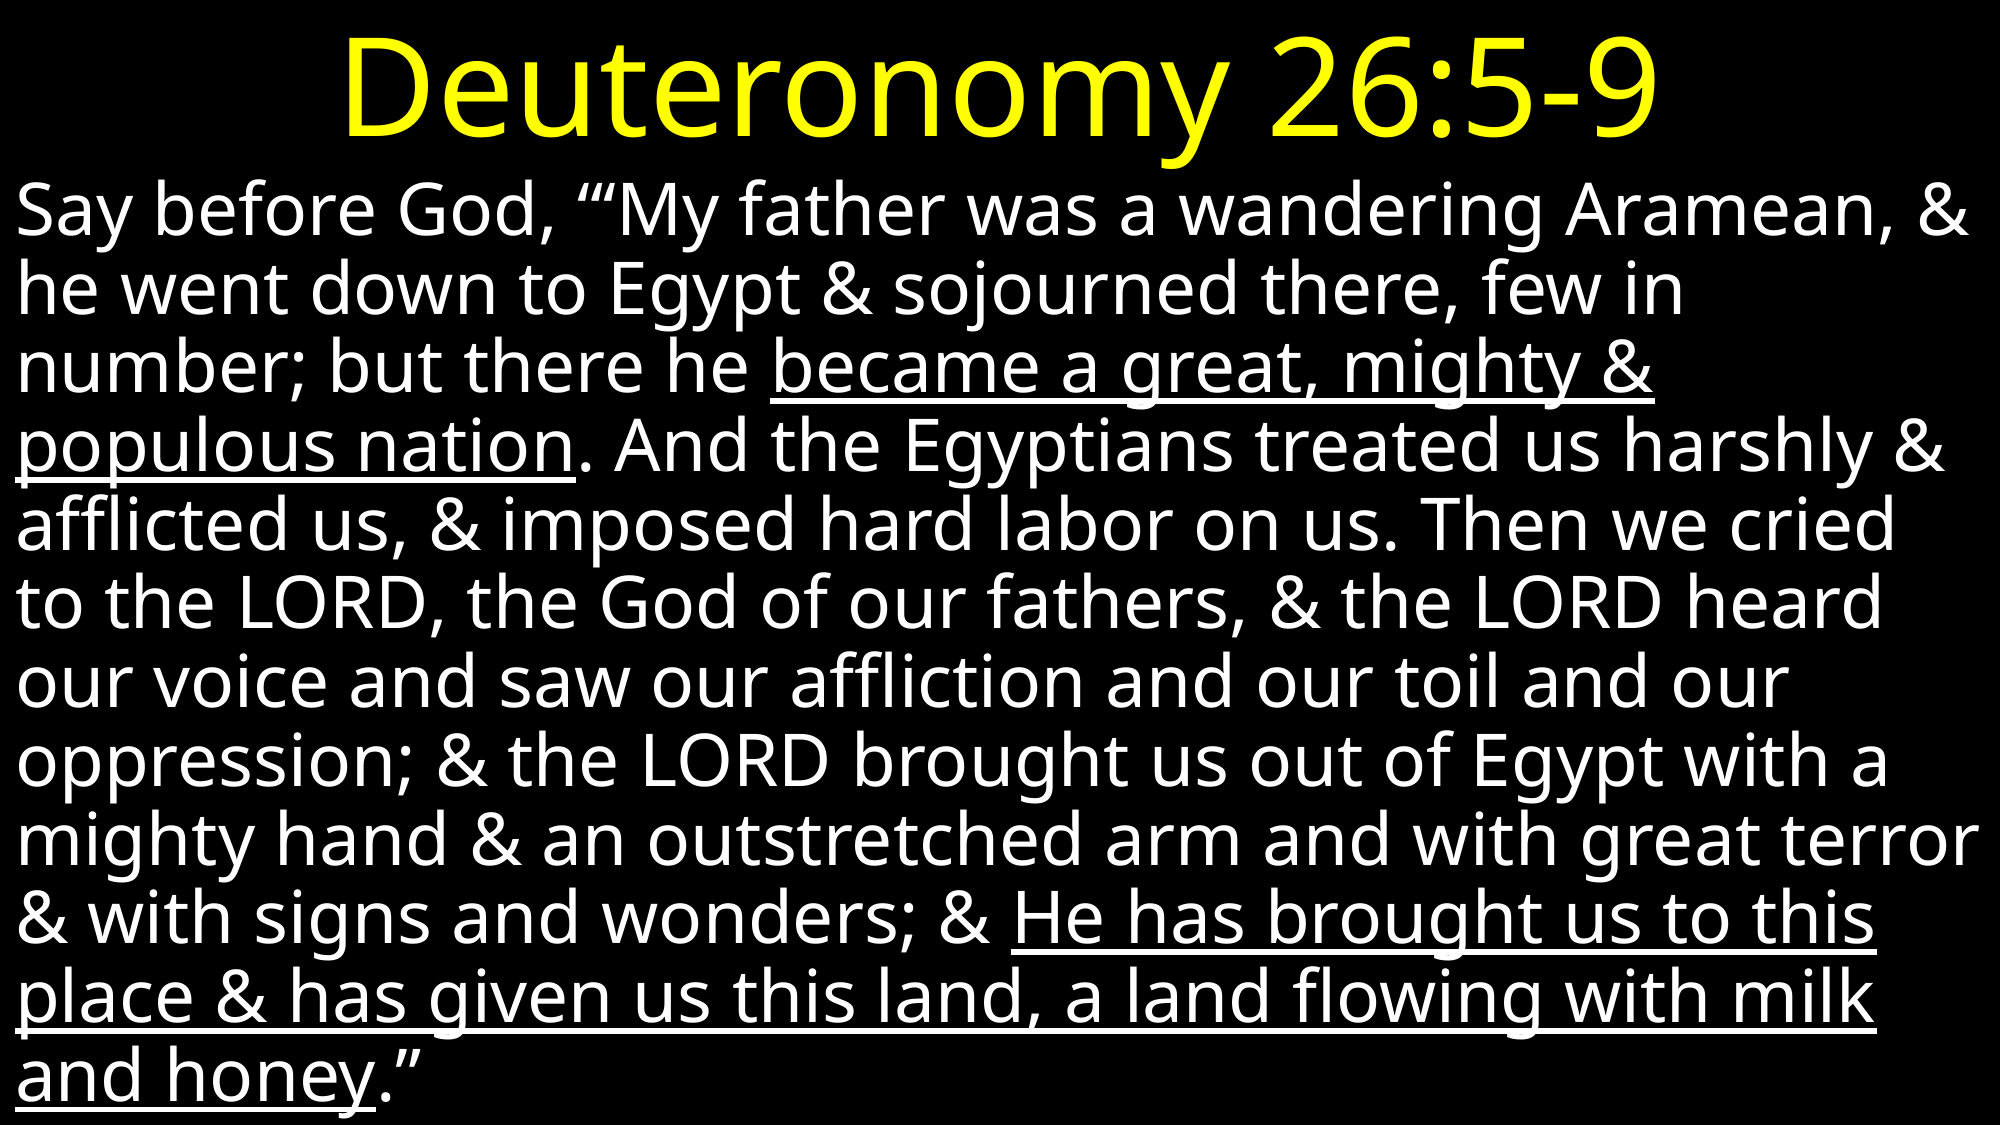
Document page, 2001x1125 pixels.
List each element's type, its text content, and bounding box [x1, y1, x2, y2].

title Deuteronomy 26:5-9 [0, 0, 2000, 164]
list Say before God, “‘My father was a wandering Aramean, & he went down to Egypt & sojourned there, few in number; but there he became a great, mighty & populous nation. And the Egyptians treated us harshly & afflicted us, & imposed hard labor on us. Then we cried to the Lord, the God of our fathers, & the Lord heard our voice and saw our affliction and our toil and our oppression; & the Lord brought us out of Egypt with a mighty hand & an outstretched arm and with great terror & with signs and wonders; & He has brought us to this place & has given us this land, a land flowing with milk and honey.” [0, 164, 2000, 1125]
